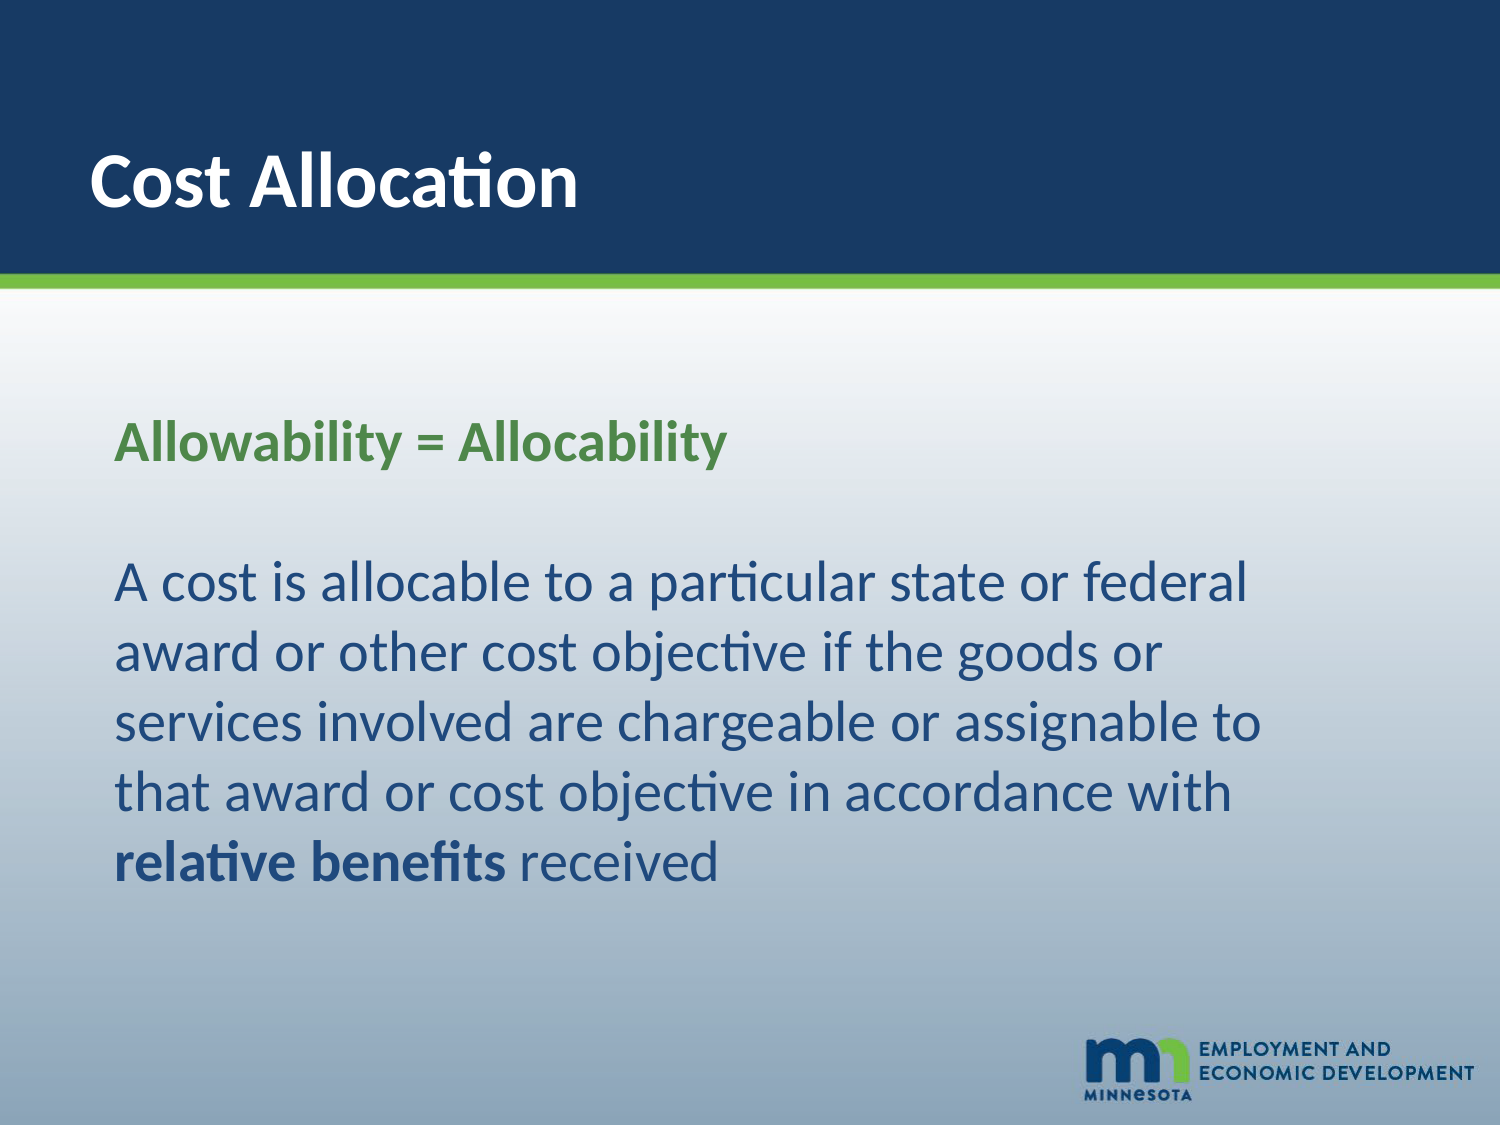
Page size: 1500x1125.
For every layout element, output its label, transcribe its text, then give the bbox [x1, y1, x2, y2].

title Cost Allocation [87, 126, 750, 317]
text_box Allowability = Allocability A cost is allocable to a particular state or federal award or other cost objective if the goods or services involved are chargeable or assignable to that award or cost objective in accordance with relative benefits received [99, 395, 1325, 901]
picture [0, 0, 1500, 1125]
